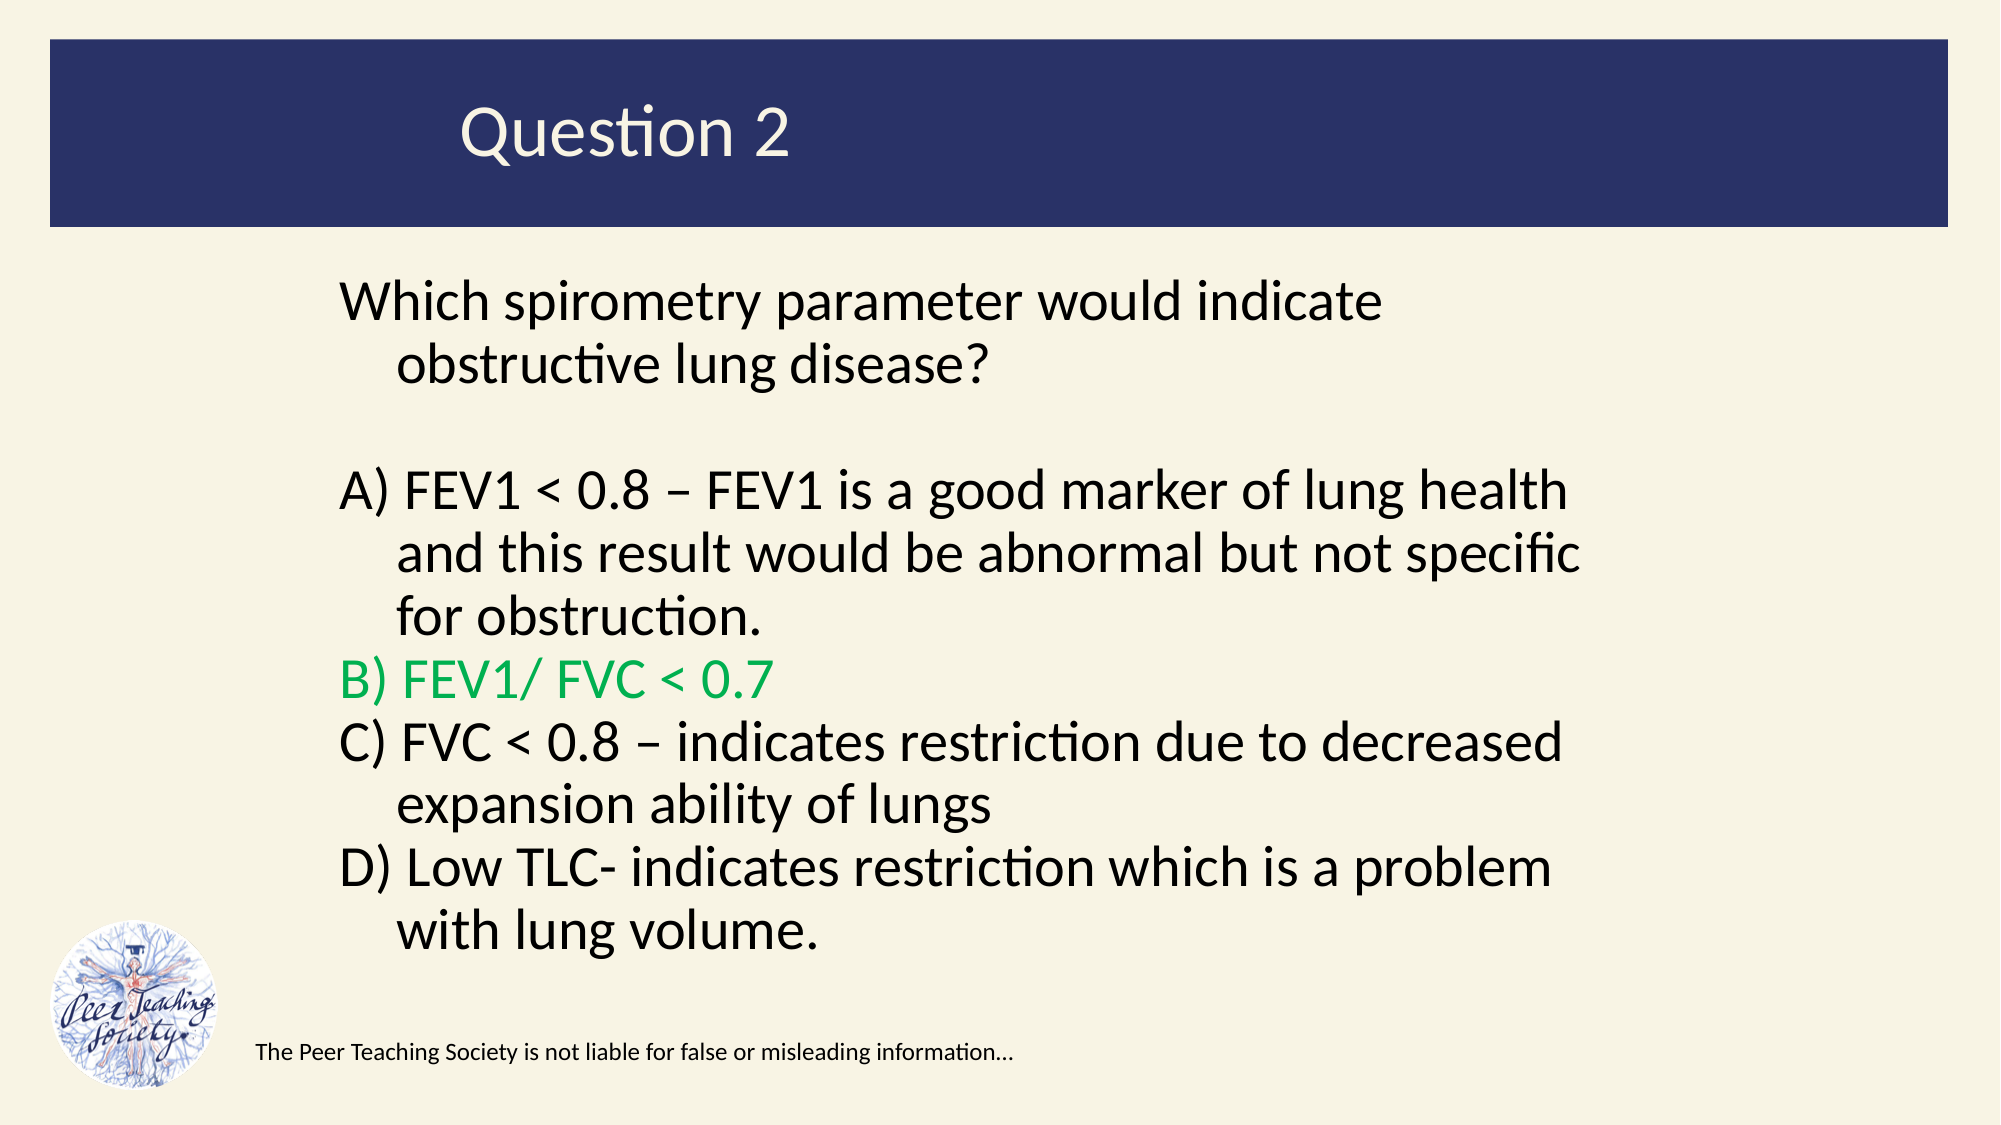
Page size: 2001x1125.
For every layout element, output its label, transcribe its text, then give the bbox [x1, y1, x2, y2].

text_box The Peer Teaching Society is not liable for false or misleading information… [240, 1028, 1072, 1074]
text_box Question 2 [444, 73, 1215, 179]
text_box [50, 39, 1948, 227]
picture [49, 920, 218, 1090]
list Which spirometry parameter would indicate obstructive lung disease? A) FEV1 < 0.8 – FEV1 is a good marker of lung health and this result would be abnormal but not specific for obstruction. B) FEV1/ FVC < 0.7 C) FVC < 0.8 – indicates restriction due to decreased expansion ability of lungs D) Low TLC- indicates restriction which is a problem with lung volume. [324, 262, 1675, 1125]
